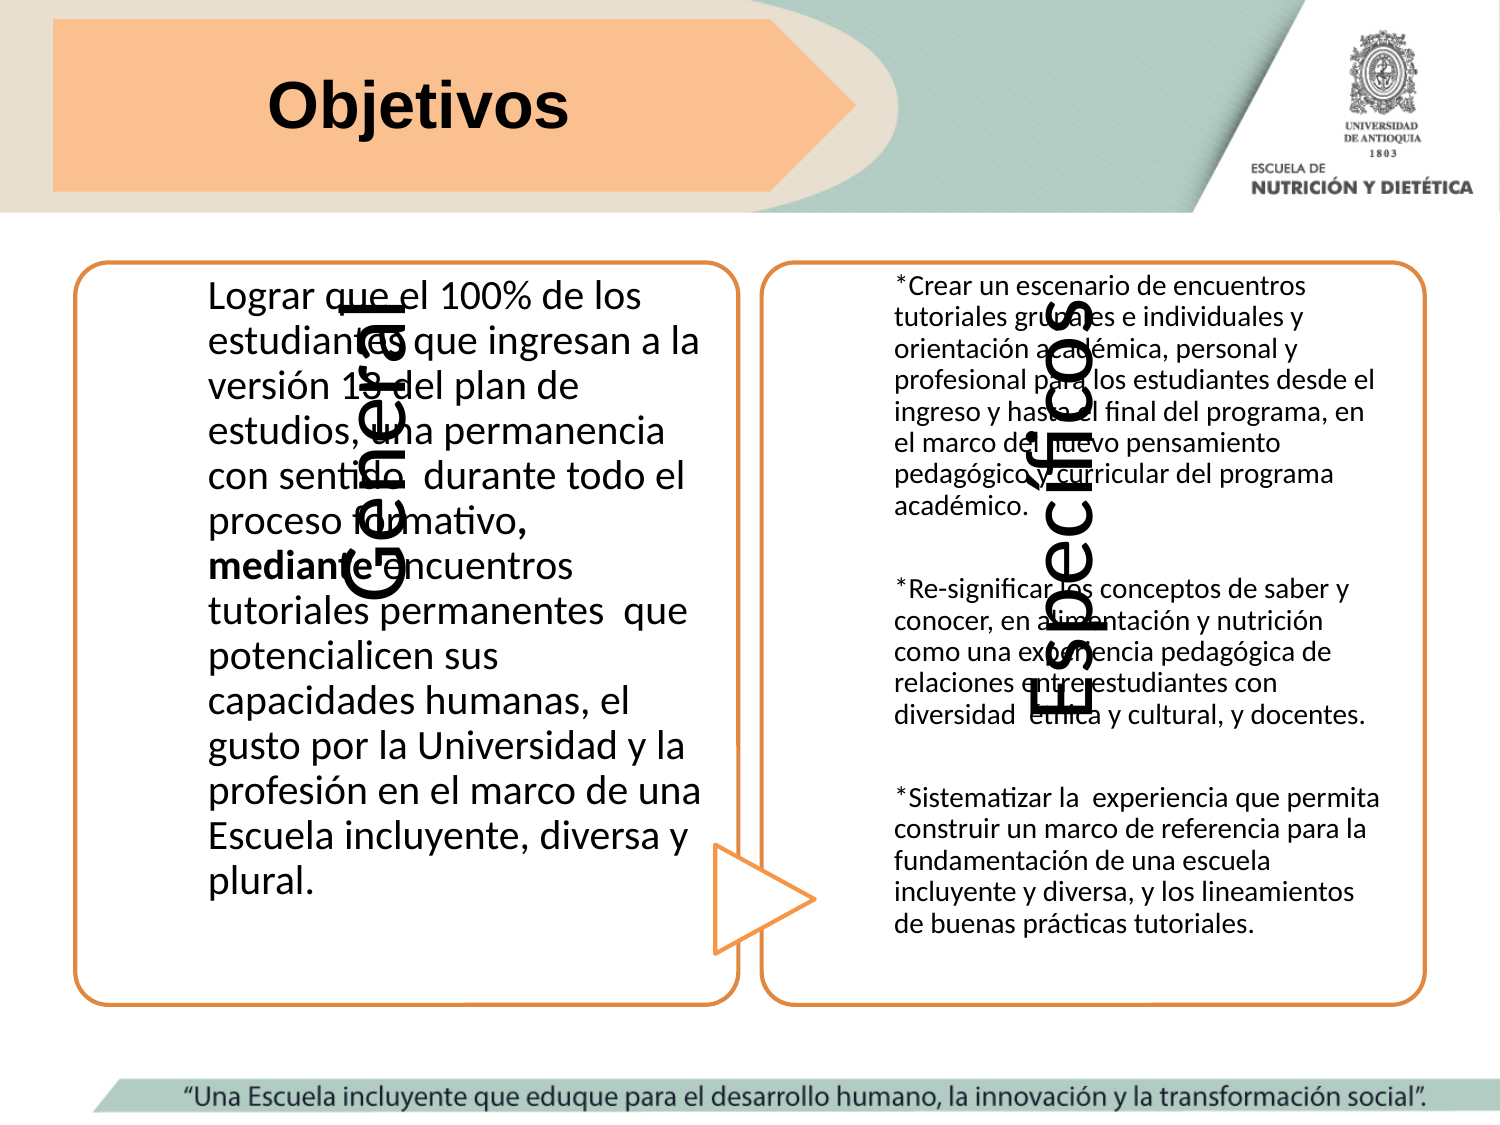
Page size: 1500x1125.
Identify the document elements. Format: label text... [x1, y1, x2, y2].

text_box Objetivos [53, 54, 786, 195]
text_box [50, 17, 859, 194]
picture [0, 0, 1500, 1125]
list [74, 262, 1426, 1006]
